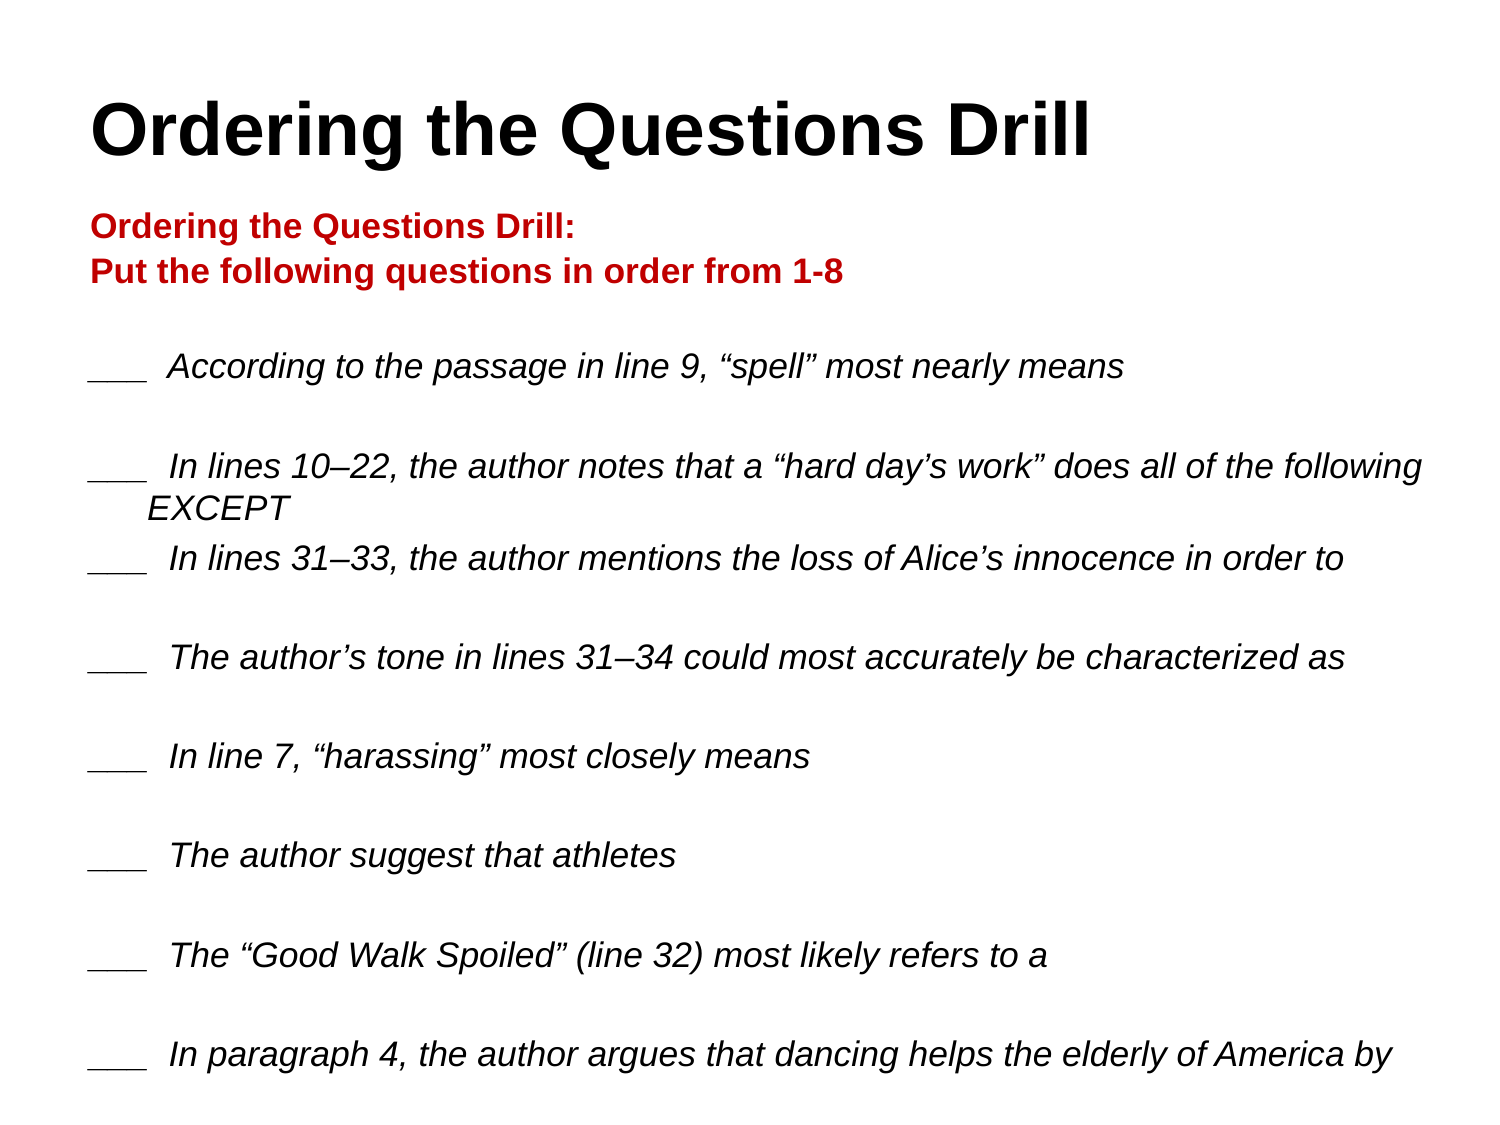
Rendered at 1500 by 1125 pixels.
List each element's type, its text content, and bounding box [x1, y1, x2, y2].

title Ordering the Questions Drill [74, 49, 1401, 199]
list Ordering the Questions Drill: Put the following questions in order from 1-8 ___ According to the passage in line 9, “spell” most nearly means ___ In lines 10–22, the author notes that a “hard day’s work” does all of the following EXCEPT ___ In lines 31–33, the author mentions the loss of Alice’s innocence in order to ___ The author’s tone in lines 31–34 could most accurately be characterized as ___ In line 7, “harassing” most closely means ___ The author suggest that athletes ___ The “Good Walk Spoiled” (line 32) most likely refers to a ___ In paragraph 4, the author argues that dancing helps the elderly of America by [74, 199, 1451, 1088]
